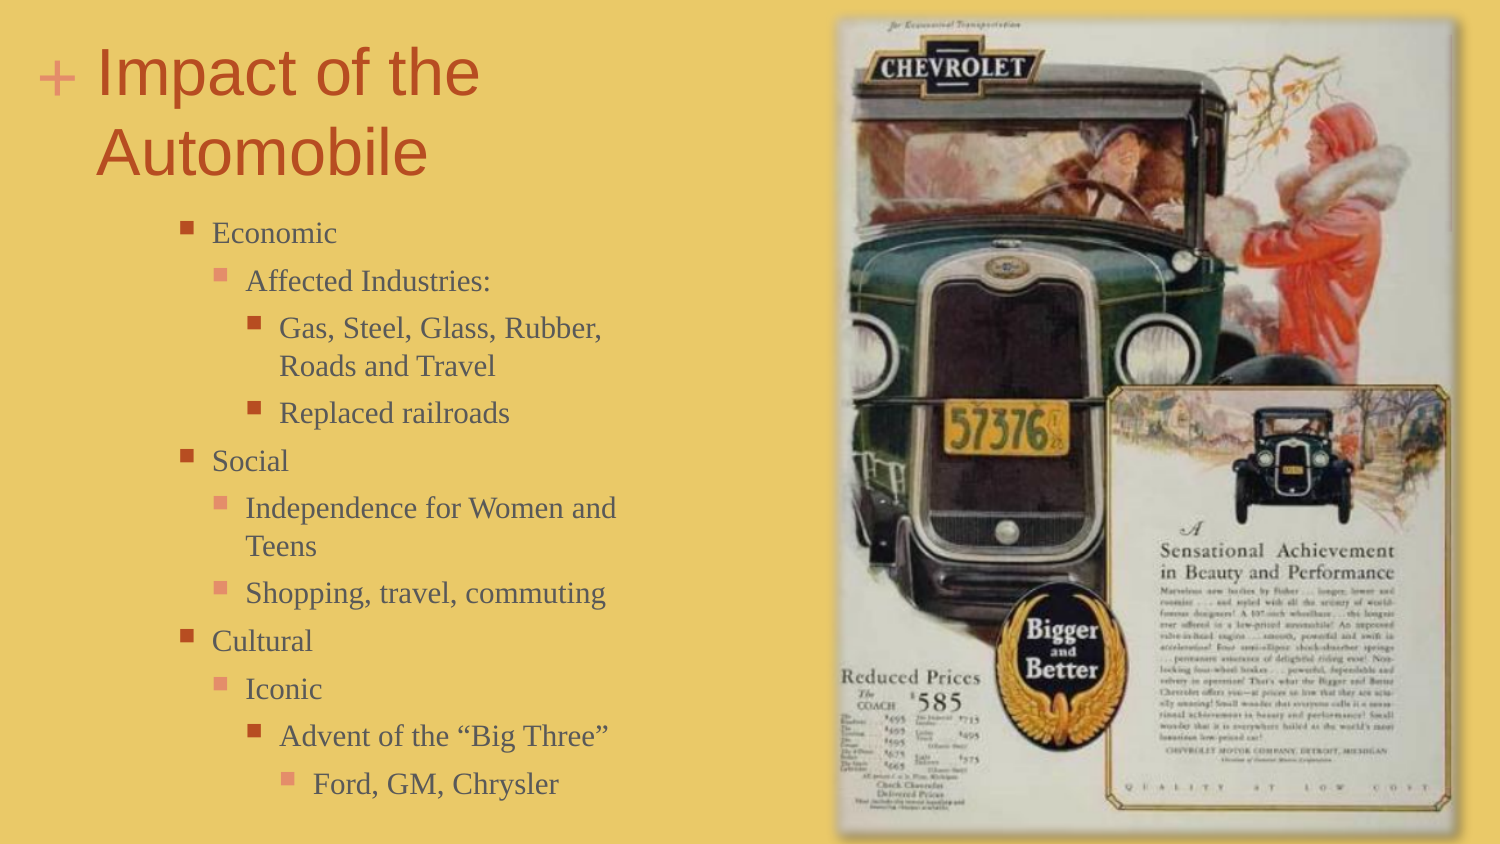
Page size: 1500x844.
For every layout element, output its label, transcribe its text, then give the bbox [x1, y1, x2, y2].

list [653, 8, 1500, 844]
title Impact of the Automobile [81, 21, 646, 159]
list Economic Affected Industries: Gas, Steel, Glass, Rubber, Roads and Travel Replaced railroads Social Independence for Women and Teens Shopping, travel, commuting Cultural Iconic Advent of the “Big Three” Ford, GM, Chrysler [163, 204, 646, 814]
